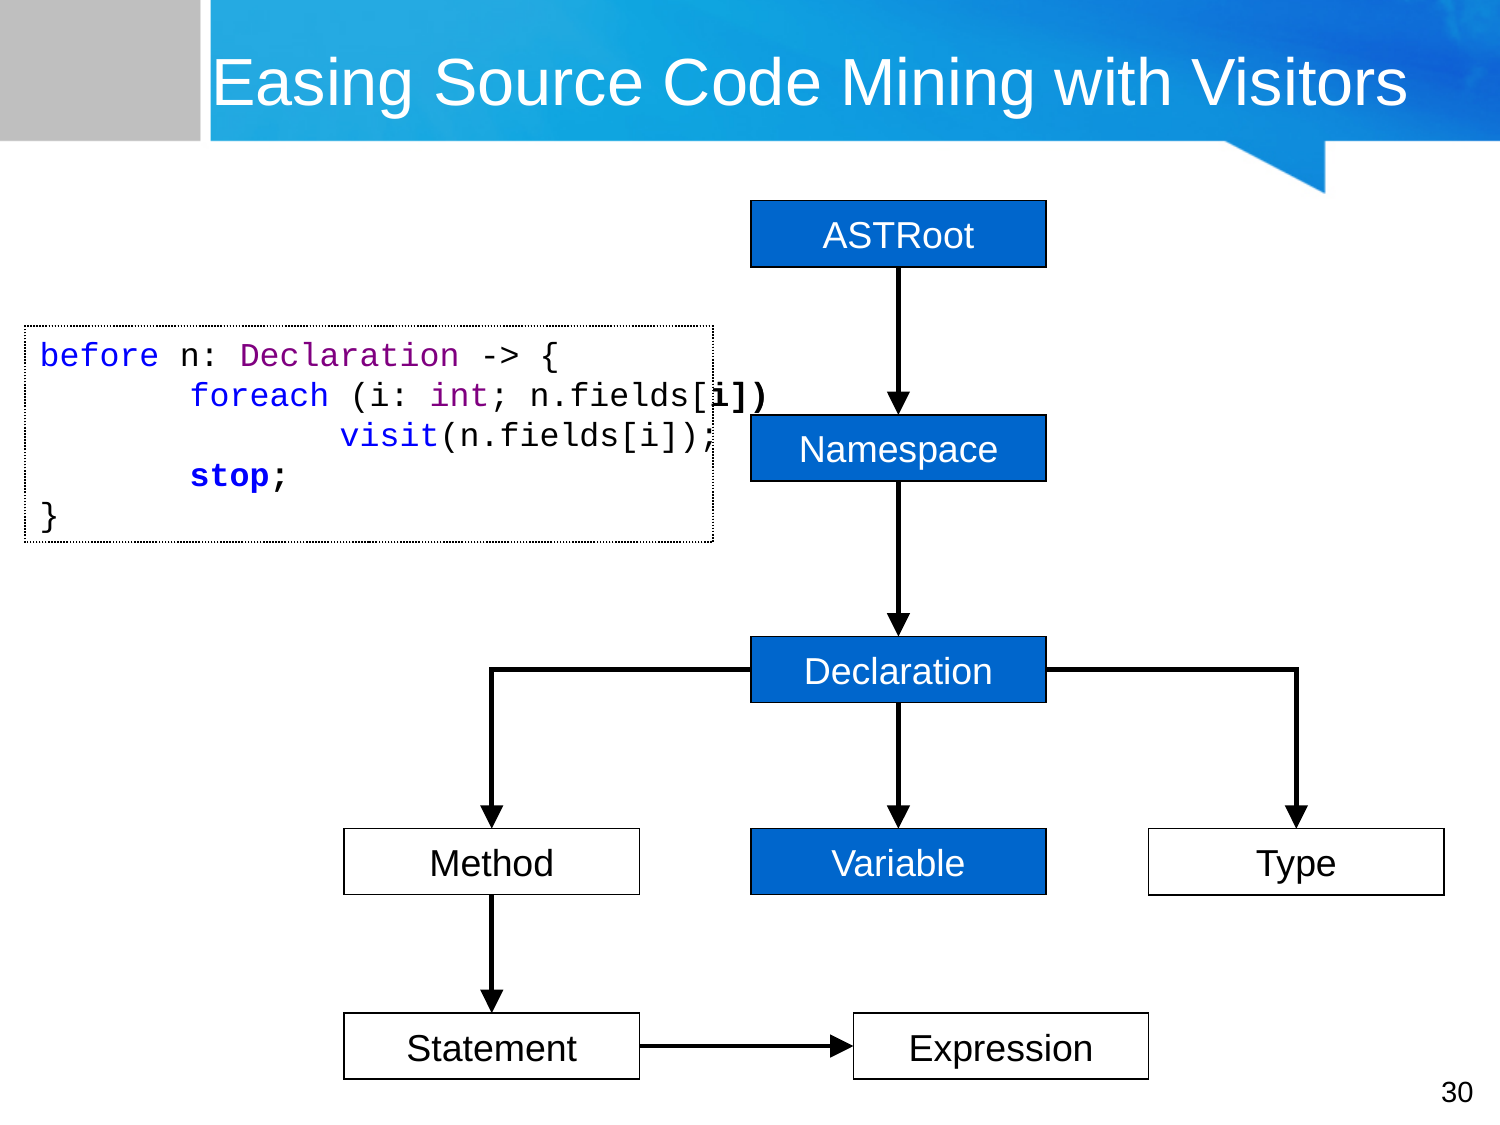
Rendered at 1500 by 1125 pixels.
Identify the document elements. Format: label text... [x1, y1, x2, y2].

text_box Type [1148, 828, 1444, 895]
text_box Namespace [750, 414, 1047, 482]
title Easing Source Code Mining with Visitors [75, 31, 1425, 127]
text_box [498, 669, 758, 829]
text_box Method [343, 828, 640, 895]
text_box Statement [343, 1012, 640, 1080]
picture [0, 0, 1500, 1125]
slide_number 30 [1138, 1038, 1489, 1117]
text_box ASTRoot [750, 200, 1047, 268]
text_box Variable [750, 828, 1047, 895]
text_box Expression [853, 1012, 1149, 1080]
text_box Declaration [750, 636, 1047, 703]
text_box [1045, 669, 1297, 829]
text_box before n: Declaration -> { foreach (i: int; n.fields[i]) visit(n.fields[i]); stop; } [24, 326, 713, 543]
